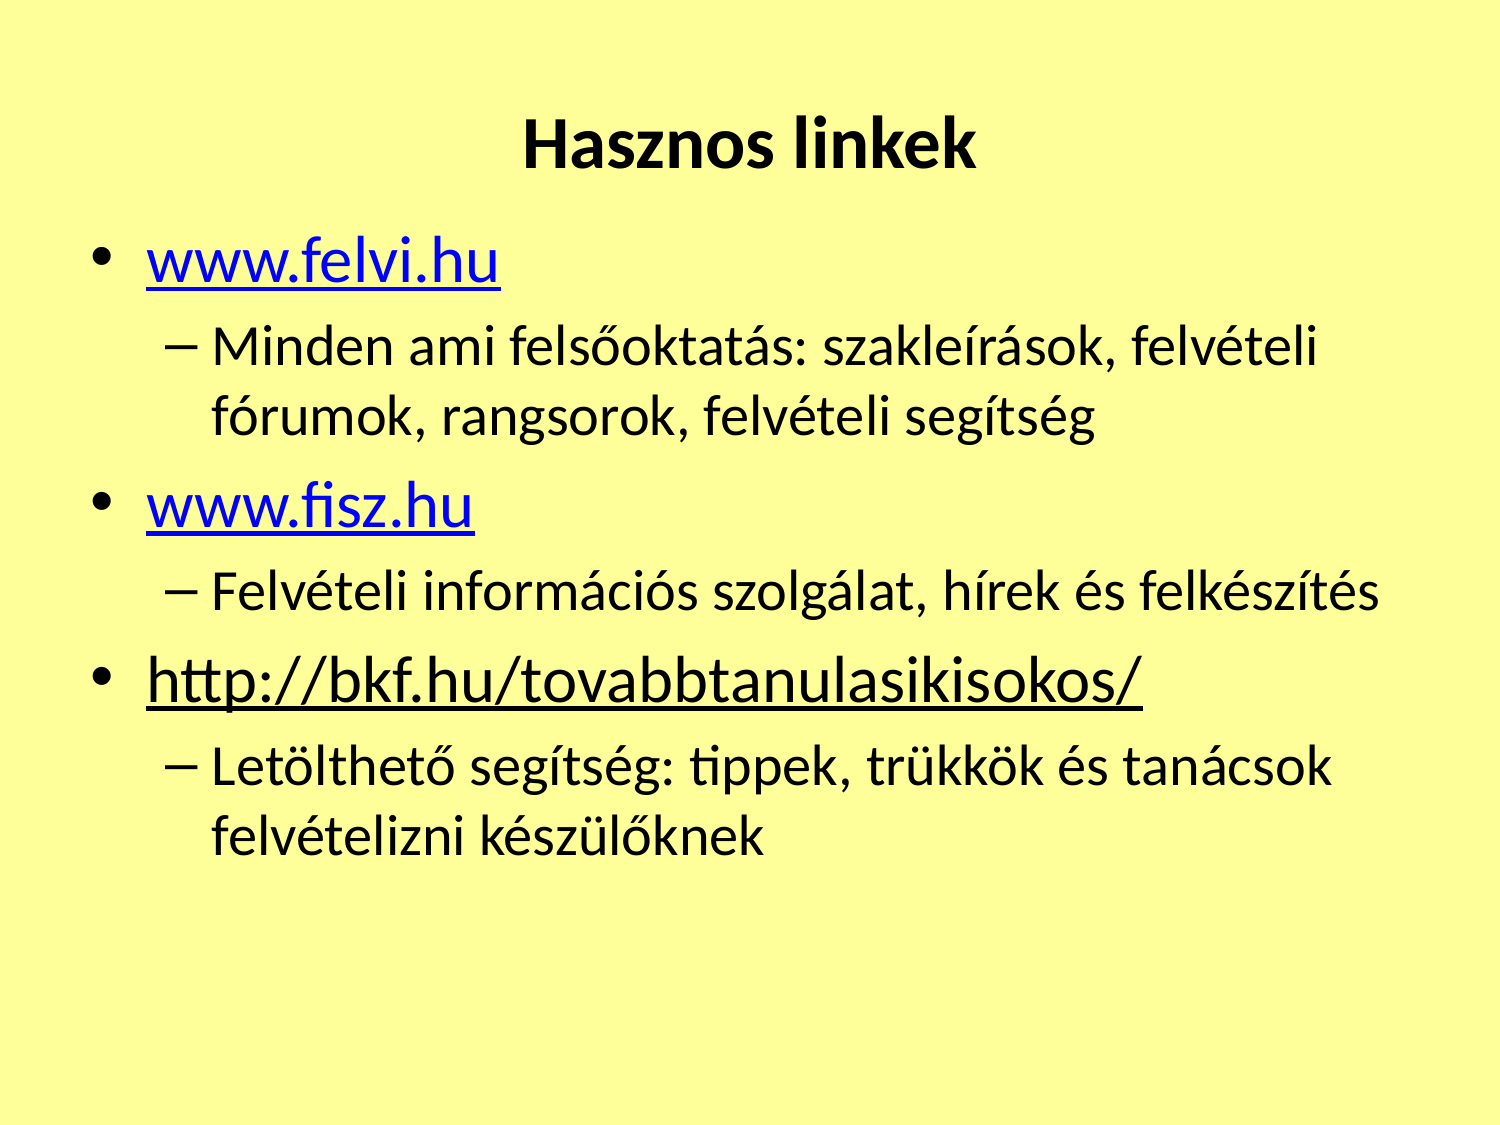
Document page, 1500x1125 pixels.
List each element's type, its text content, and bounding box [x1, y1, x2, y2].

list www.felvi.hu Minden ami felsőoktatás: szakleírások, felvételi fórumok, rangsorok, felvételi segítség www.fisz.hu Felvételi információs szolgálat, hírek és felkészítés http://bkf.hu/tovabbtanulasikisokos/ Letölthető segítség: tippek, trükkök és tanácsok felvételizni készülőknek [75, 208, 1425, 882]
title Hasznos linkek [75, 45, 1425, 208]
